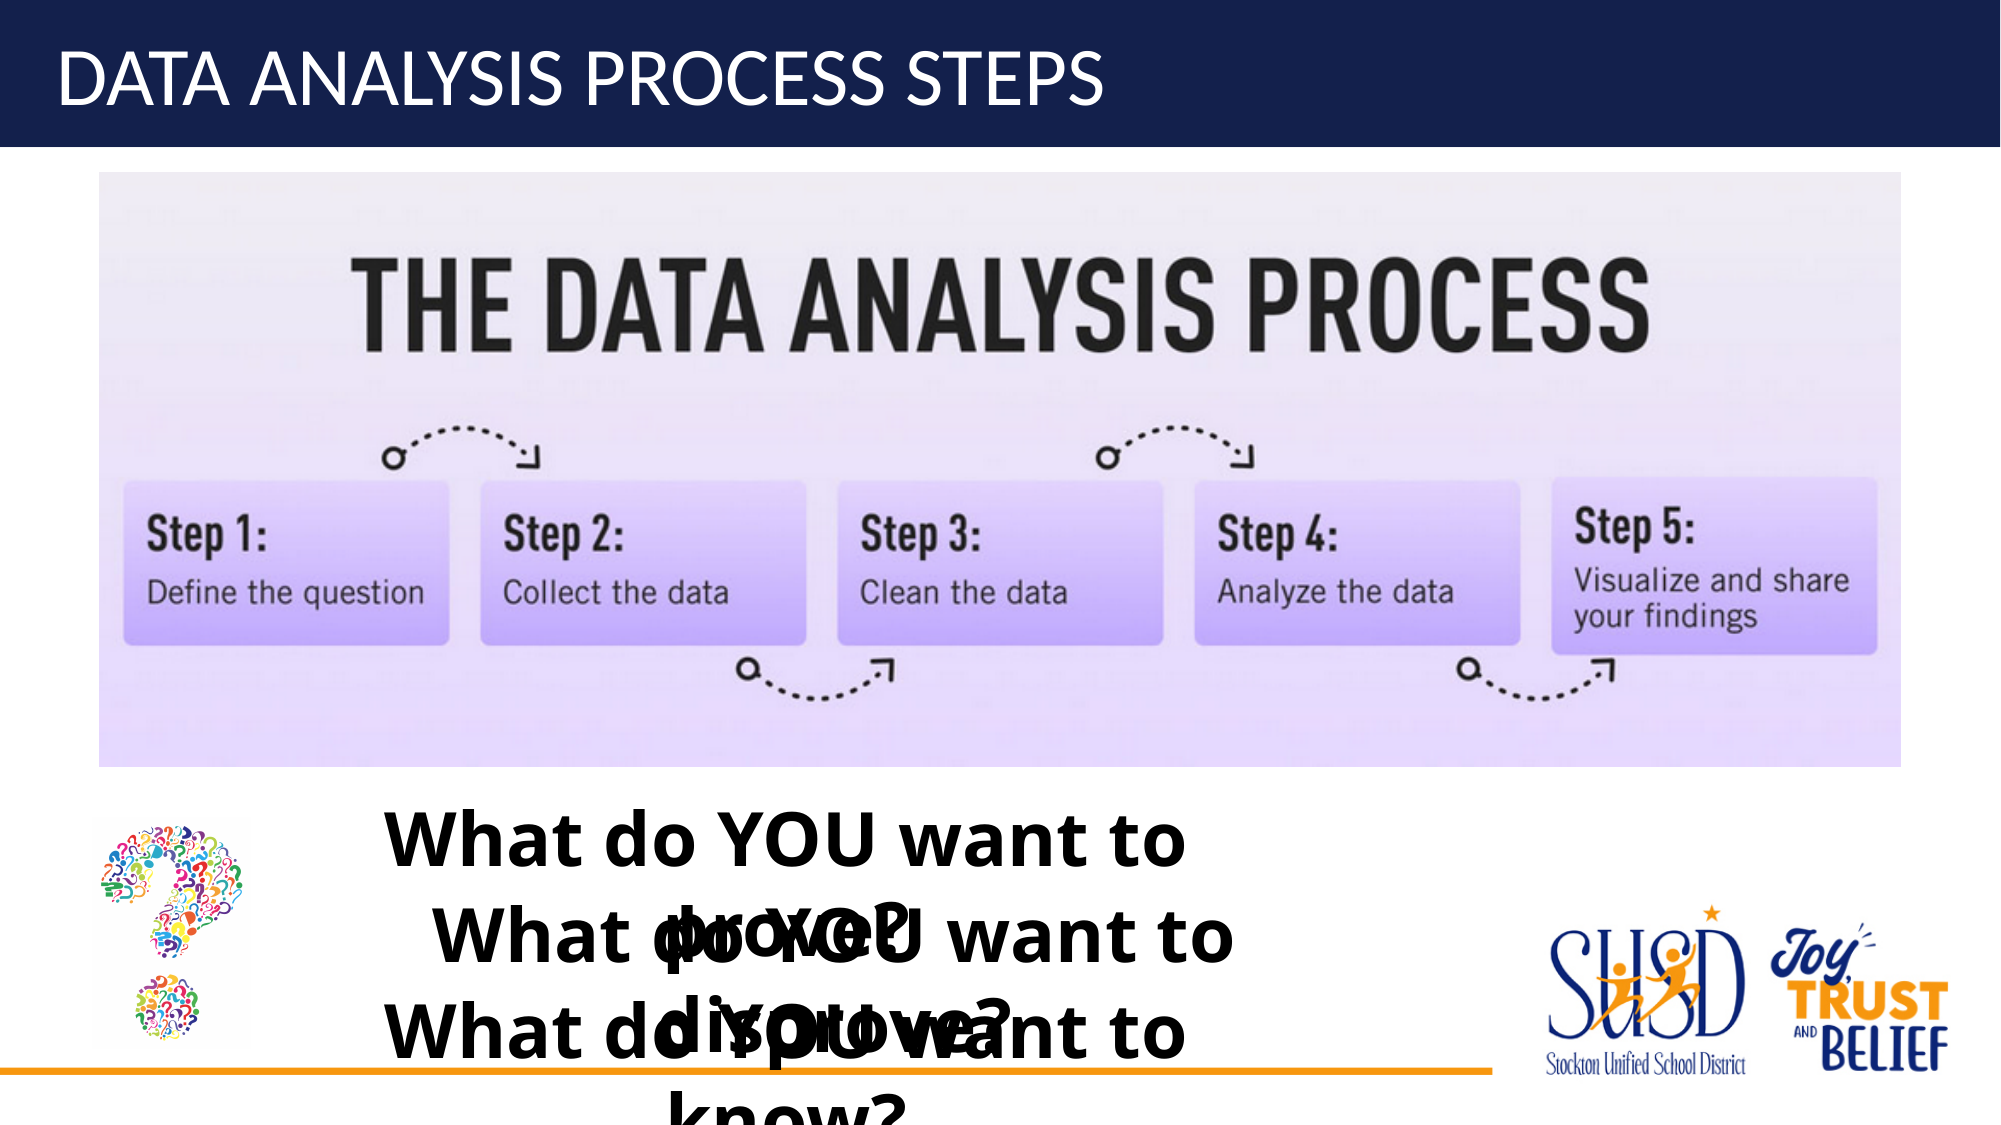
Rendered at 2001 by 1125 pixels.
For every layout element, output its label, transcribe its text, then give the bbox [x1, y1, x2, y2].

text_box What do YOU want to prove? [250, 784, 1324, 880]
text_box What do YOU want to disprove? [250, 880, 1420, 1076]
text_box What do YOU want to know? [250, 1076, 1324, 1125]
picture [0, 0, 2001, 1125]
title Data Analysis process steps [41, 36, 1966, 122]
